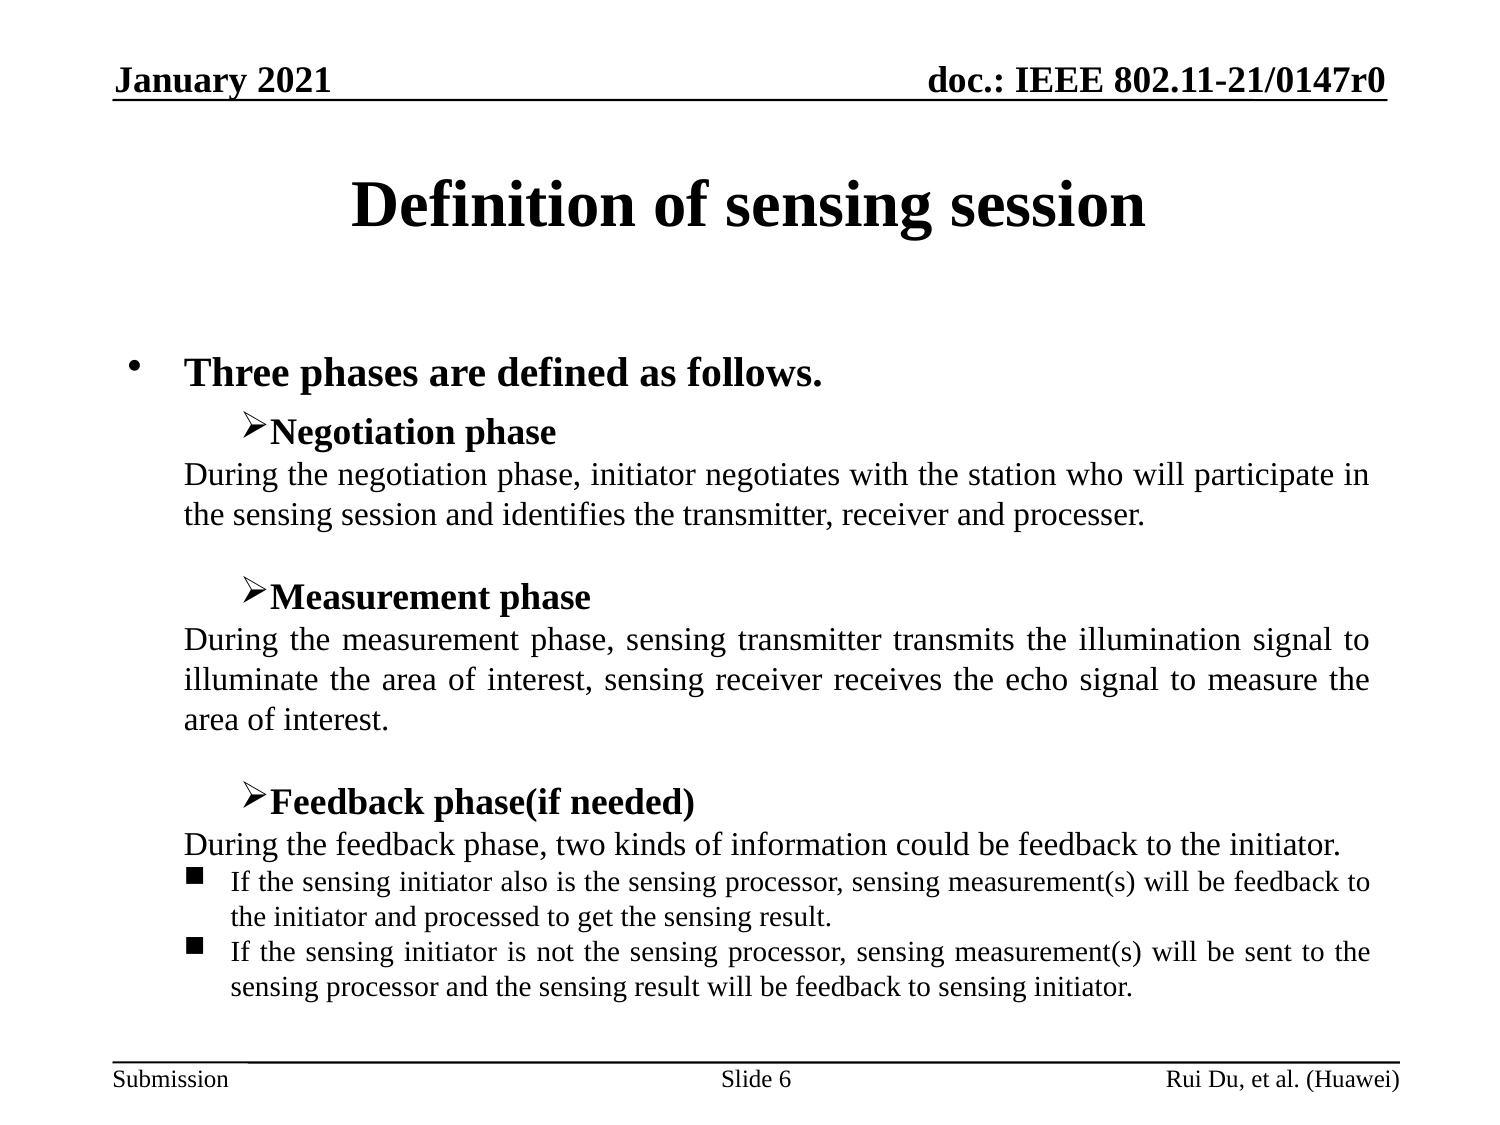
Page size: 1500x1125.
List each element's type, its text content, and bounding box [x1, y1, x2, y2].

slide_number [114, 54, 335, 101]
slide_number Slide 6 [712, 1061, 800, 1093]
title Definition of sensing session [112, 112, 1388, 288]
list Three phases are defined as follows. Negotiation phase During the negotiation phase, initiator negotiates with the station who will participate in the sensing session and identifies the transmitter, receiver and processer. Measurement phase During the measurement phase, sensing transmitter transmits the illumination signal to illuminate the area of interest, sensing receiver receives the echo signal to measure the area of interest. Feedback phase(if needed) During the feedback phase, two kinds of information could be feedback to the initiator. If the sensing initiator also is the sensing processor, sensing measurement(s) will be feedback to the initiator and processed to get the sensing result. If the sensing initiator is not the sensing processor, sensing measurement(s) will be sent to the sensing processor and the sensing result will be feedback to sensing initiator. [112, 337, 1388, 1050]
text_box Rui Du, et al. (Huawei) [1165, 1062, 1401, 1093]
